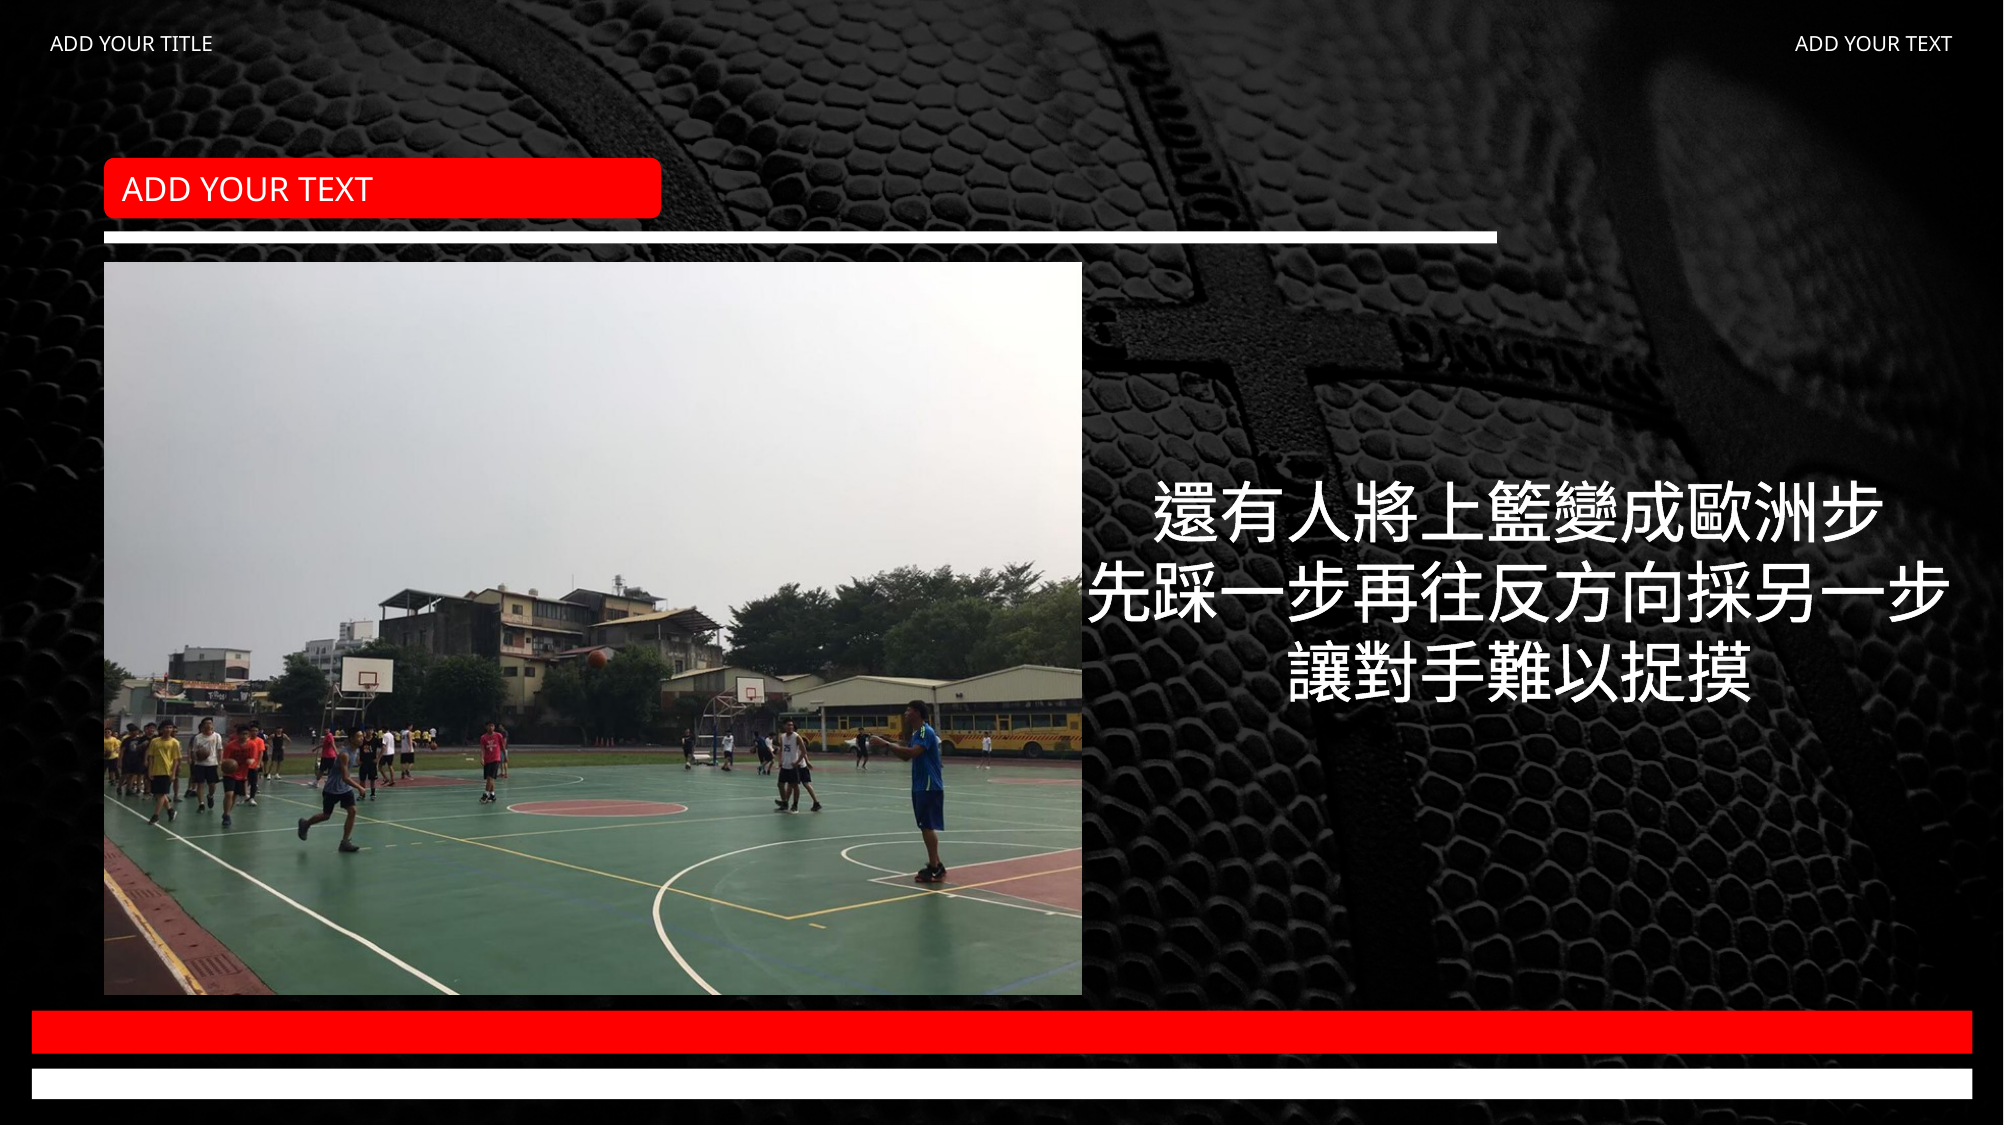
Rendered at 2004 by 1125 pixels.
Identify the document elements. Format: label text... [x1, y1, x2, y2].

text_box [31, 1010, 1973, 1054]
text_box [104, 231, 1497, 244]
text_box 還有人將上籃變成歐洲步 先踩一步再往反方向採另一步 讓對手難以捉摸 [1086, 462, 1969, 718]
picture [0, 0, 2004, 1125]
text_box [31, 1068, 1973, 1100]
text_box ADD YOUR TITLE [35, 23, 228, 64]
text_box ADD YOUR TEXT [104, 157, 661, 219]
text_box ADD YOUR TEXT [1780, 23, 1968, 64]
